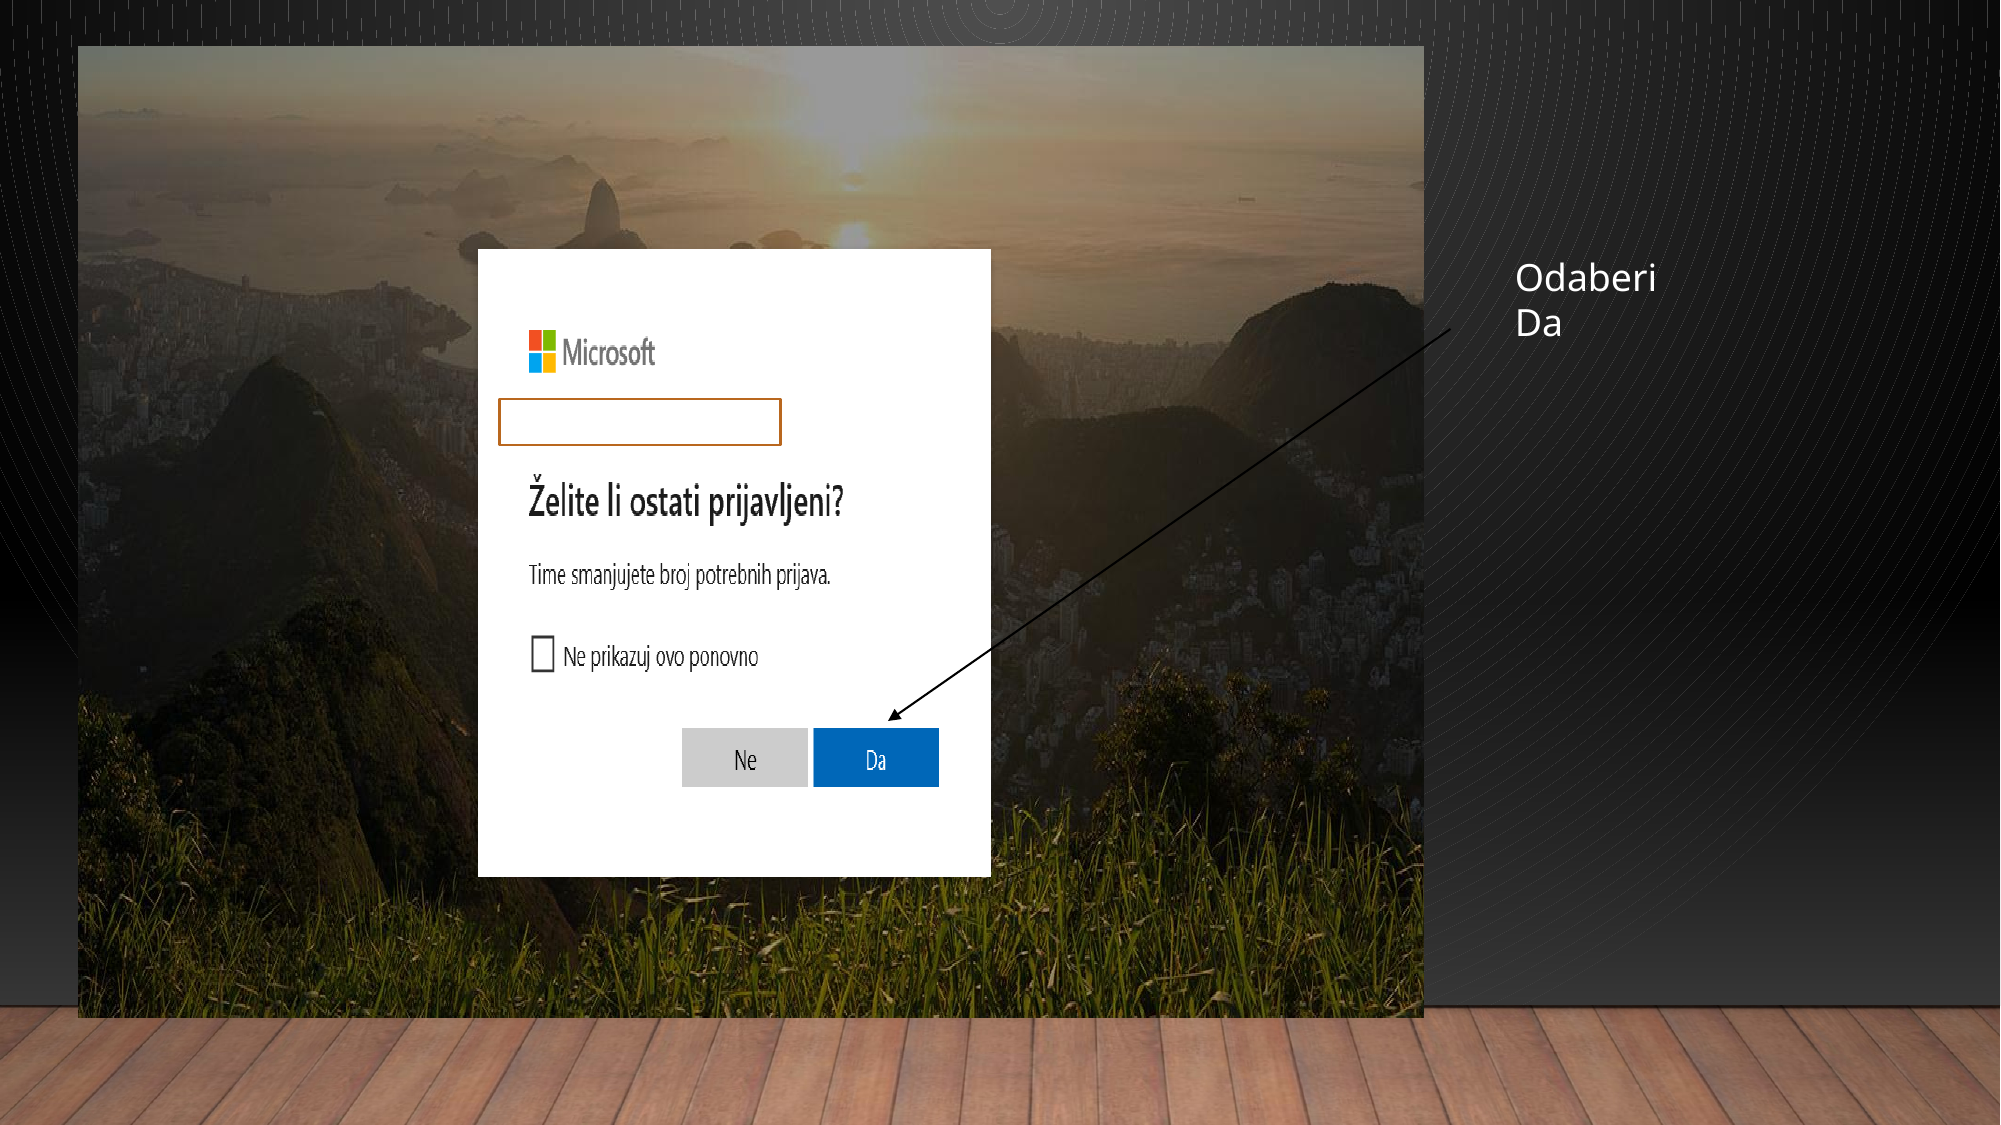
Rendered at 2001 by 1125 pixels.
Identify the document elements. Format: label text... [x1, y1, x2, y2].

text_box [887, 328, 1451, 722]
text_box Odaberi Da [1499, 247, 1867, 352]
picture [0, 46, 2000, 1125]
